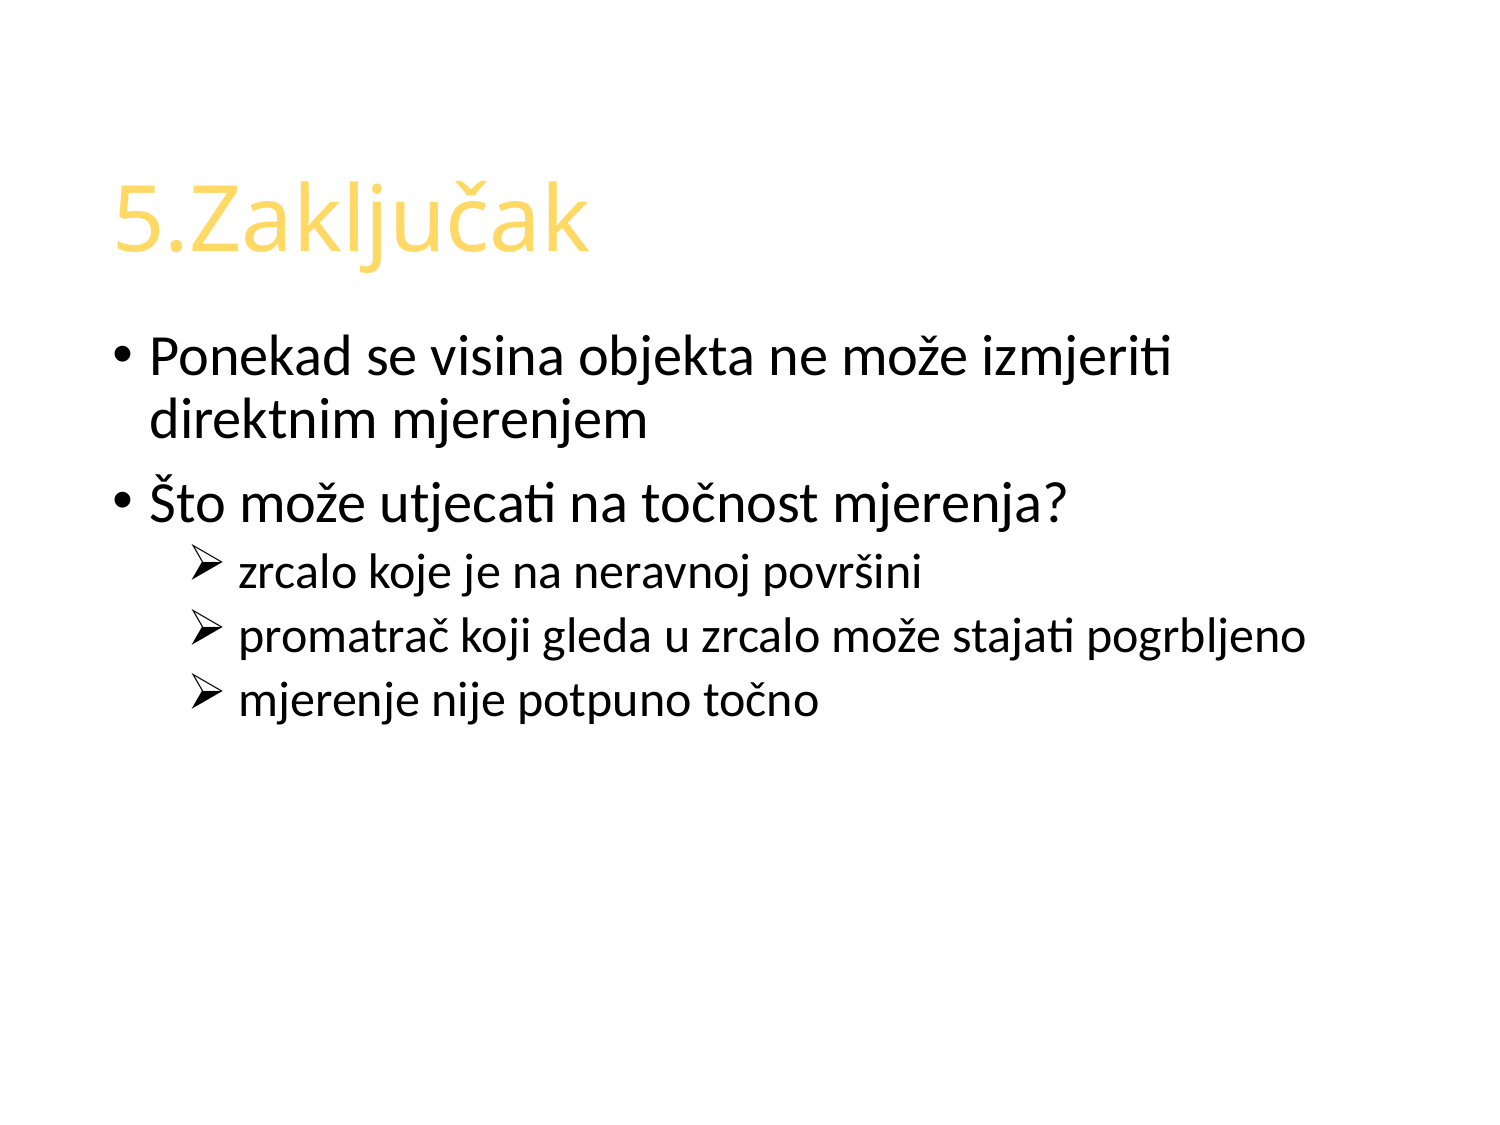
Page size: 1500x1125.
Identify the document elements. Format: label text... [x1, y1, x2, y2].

list Ponekad se visina objekta ne može izmjeriti direktnim mjerenjem Što može utjecati na točnost mjerenja? zrcalo koje je na neravnoj površini promatrač koji gleda u zrcalo može stajati pogrbljeno mjerenje nije potpuno točno [97, 317, 1392, 853]
title 5.Zaključak [97, 140, 1392, 304]
